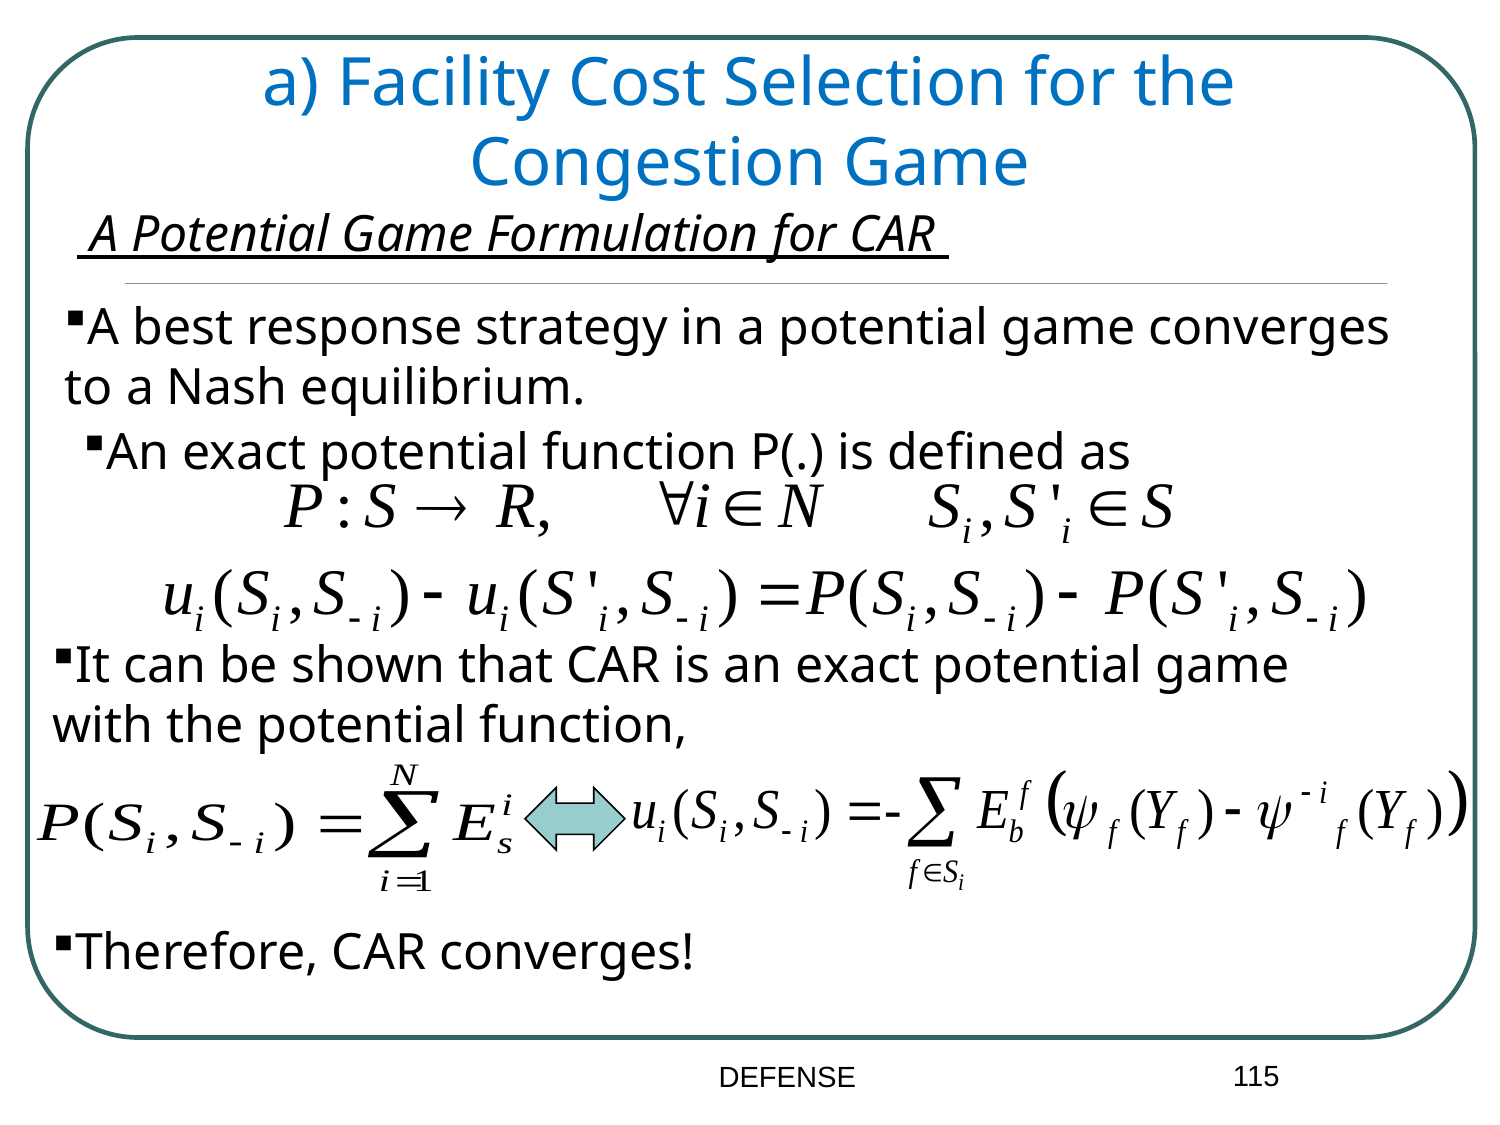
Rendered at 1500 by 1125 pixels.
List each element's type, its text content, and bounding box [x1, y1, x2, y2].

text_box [624, 762, 1476, 905]
text_box Therefore, CAR converges! [37, 912, 738, 988]
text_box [24, 749, 534, 904]
text_box A best response strategy in a potential game converges to a Nash equilibrium. [50, 287, 1438, 423]
text_box a) Facility Cost Selection for the Congestion Game [74, 37, 1425, 200]
text_box [537, 787, 619, 850]
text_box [153, 549, 1382, 648]
footer DEFENSE [549, 1050, 1026, 1125]
text_box An exact potential function P(.) is defined as [68, 423, 1388, 488]
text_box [272, 462, 1191, 548]
slide_number 115 [1124, 1049, 1388, 1125]
text_box It can be shown that CAR is an exact potential game with the potential function, [37, 624, 1357, 760]
text_box A Potential Game Formulation for CAR [62, 193, 1382, 269]
